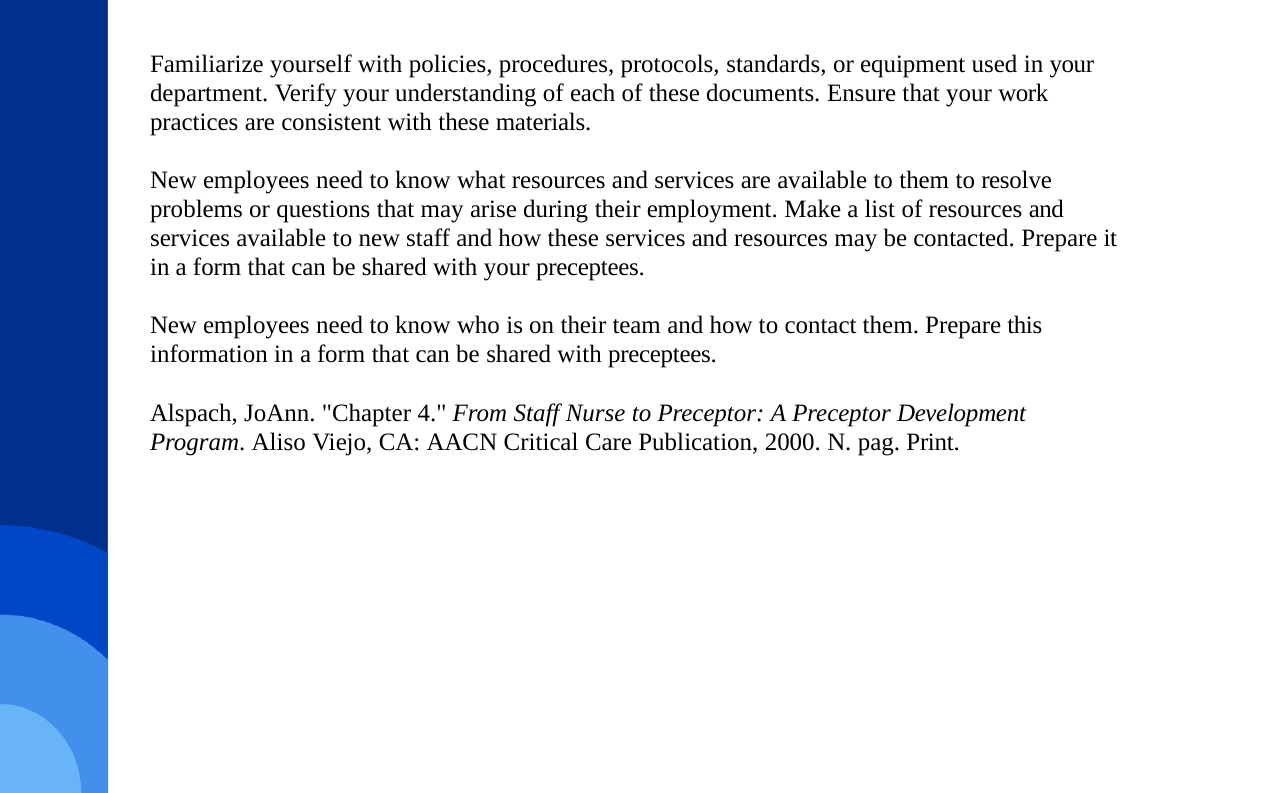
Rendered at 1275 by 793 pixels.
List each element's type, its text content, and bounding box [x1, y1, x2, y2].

text_box Familiarize yourself with policies, procedures, protocols, standards, or equipment used in your department. Verify your understanding of each of these documents. Ensure that your work practices are consistent with these materials. New employees need to know what resources and services are available to them to resolve problems or questions that may arise during their employment. Make a list of resources and services available to new staff and how these services and resources may be contacted. Prepare it in a form that can be shared with your preceptees. New employees need to know who is on their team and how to contact them. Prepare this information in a form that can be shared with preceptees. Alspach, JoAnn. "Chapter 4." From Staff Nurse to Preceptor: A Preceptor Development Program. Aliso Viejo, CA: AACN Critical Care Publication, 2000. N. pag. Print. [147, 44, 1123, 456]
picture [0, 0, 1275, 793]
